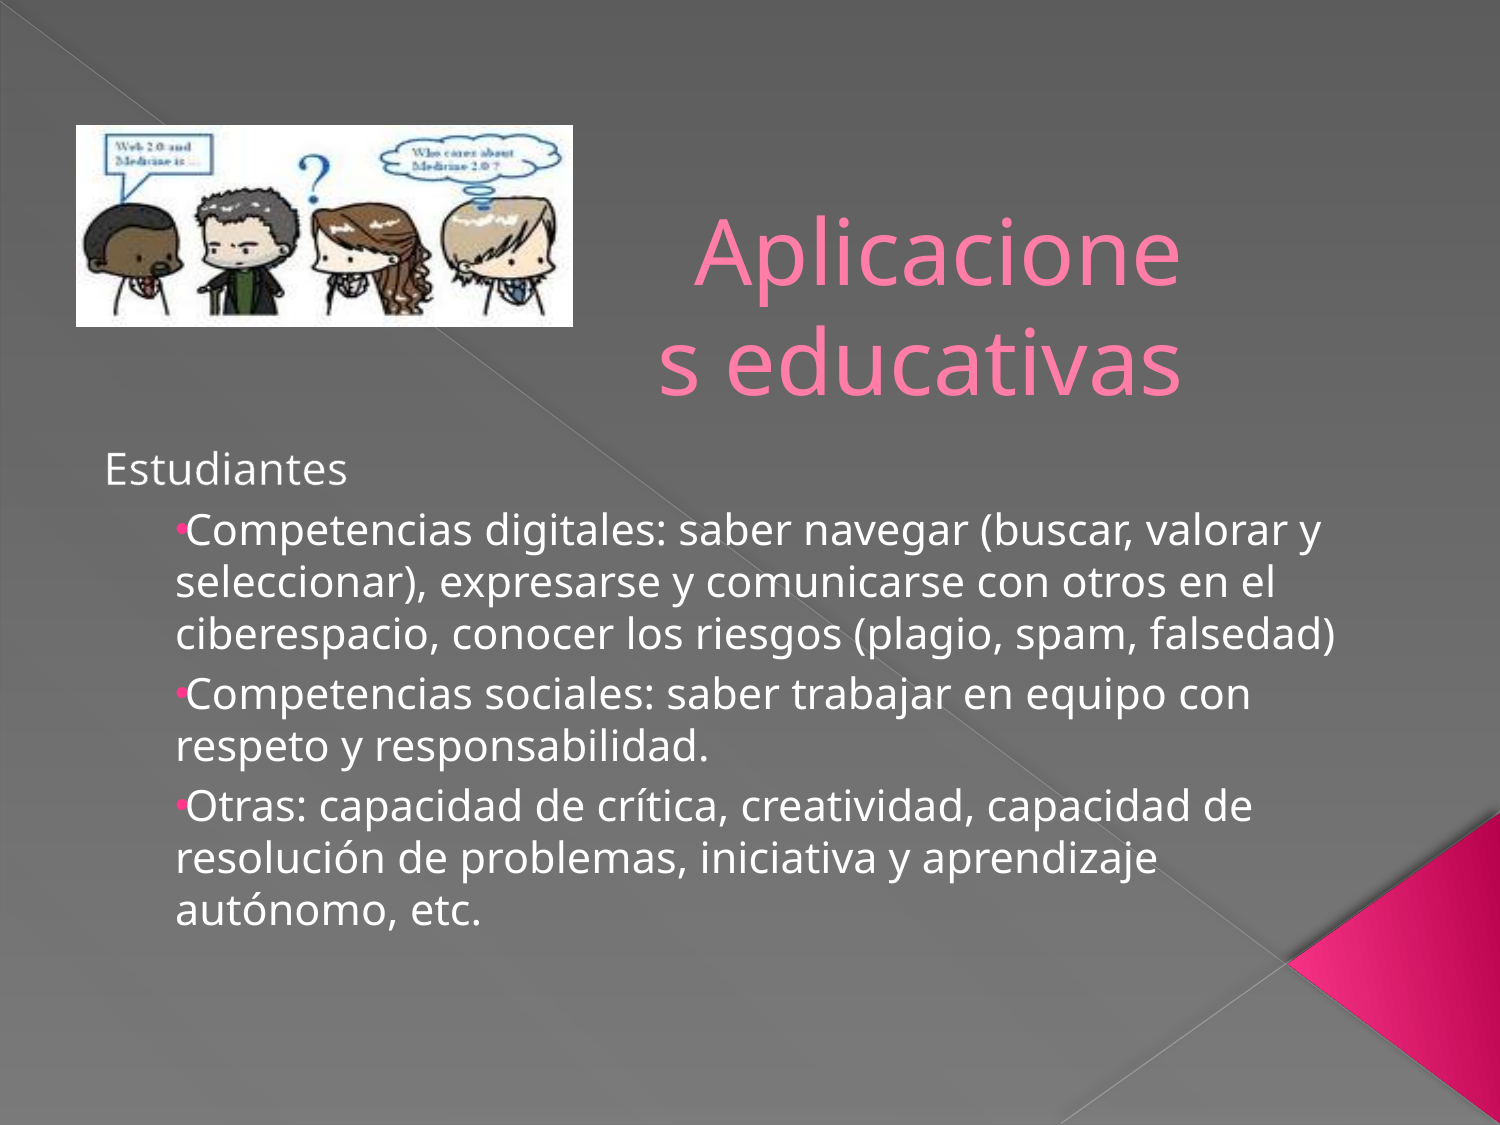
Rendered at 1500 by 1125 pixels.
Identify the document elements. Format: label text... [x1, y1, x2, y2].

picture [76, 125, 574, 327]
subtitle Estudiantes Competencias digitales: saber navegar (buscar, valorar y seleccionar), expresarse y comunicarse con otros en el ciberespacio, conocer los riesgos (plagio, spam, falsedad) Competencias sociales: saber trabajar en equipo con respeto y responsabilidad. Otras: capacidad de crítica, creatividad, capacidad de resolución de problemas, iniciativa y aprendizaje autónomo, etc. [88, 432, 1412, 946]
title Aplicaciones educativas [549, 149, 1199, 421]
